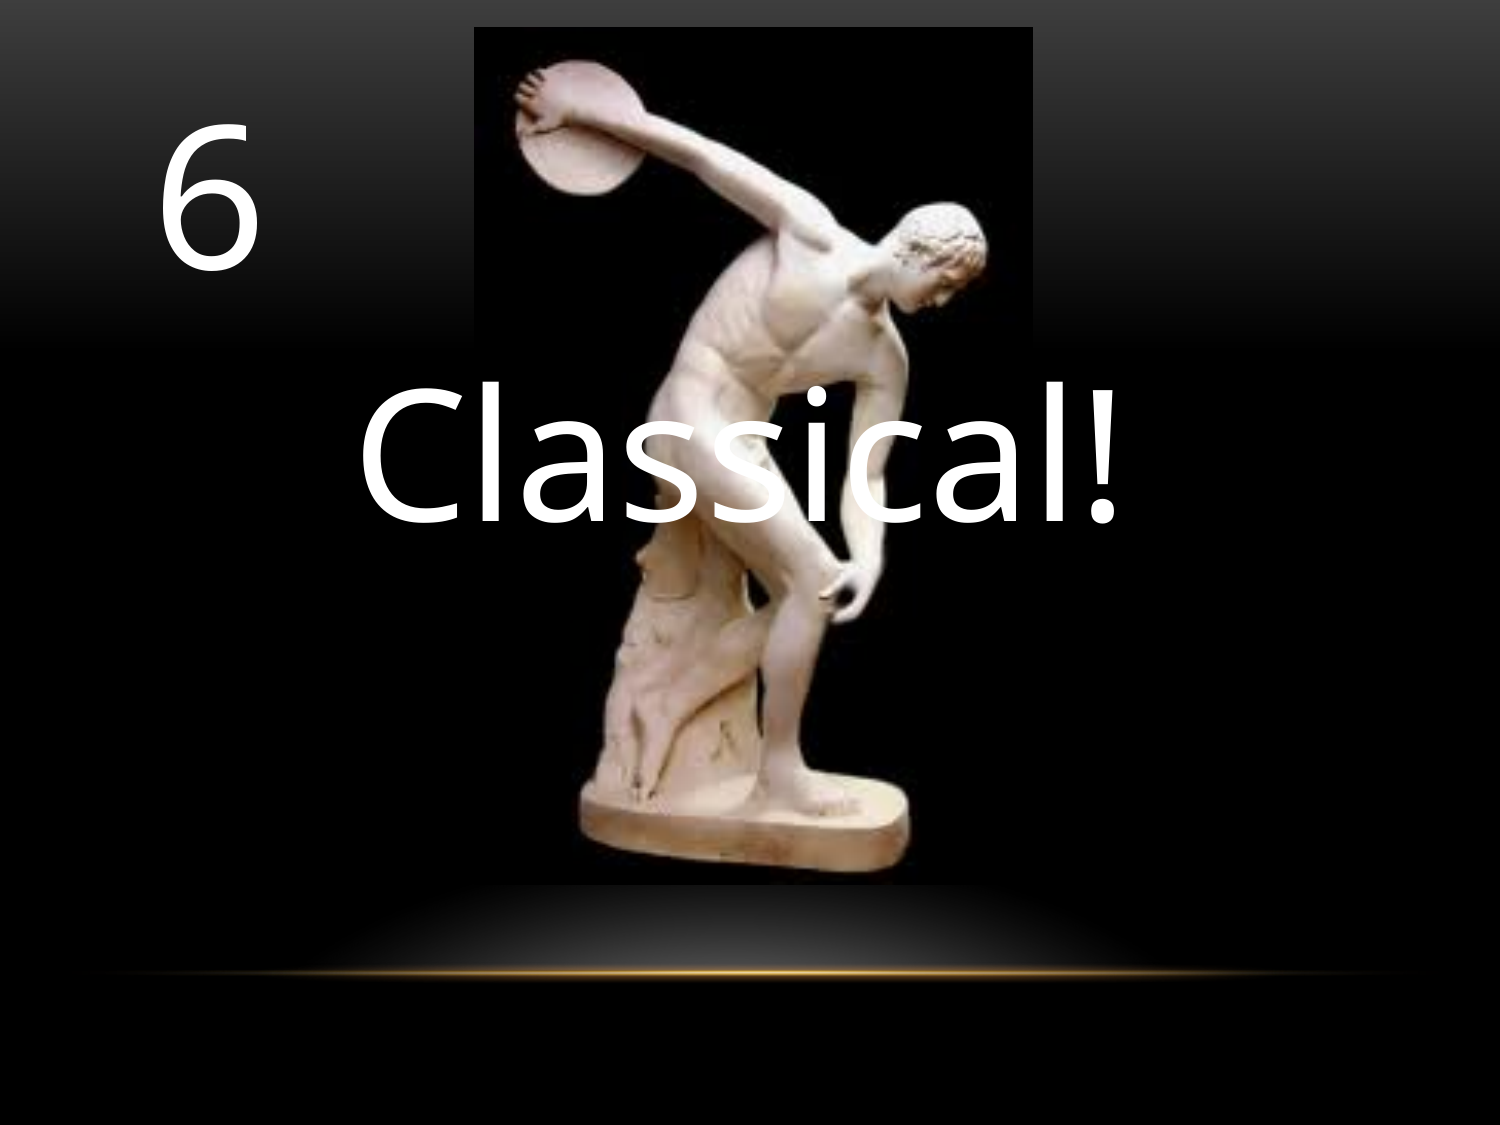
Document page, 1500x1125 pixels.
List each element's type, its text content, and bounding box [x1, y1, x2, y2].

text_box Classical! [1038, 330, 1238, 566]
picture [0, 0, 1500, 1125]
text_box 6 [137, 62, 300, 318]
text_box Classical! [337, 330, 468, 566]
